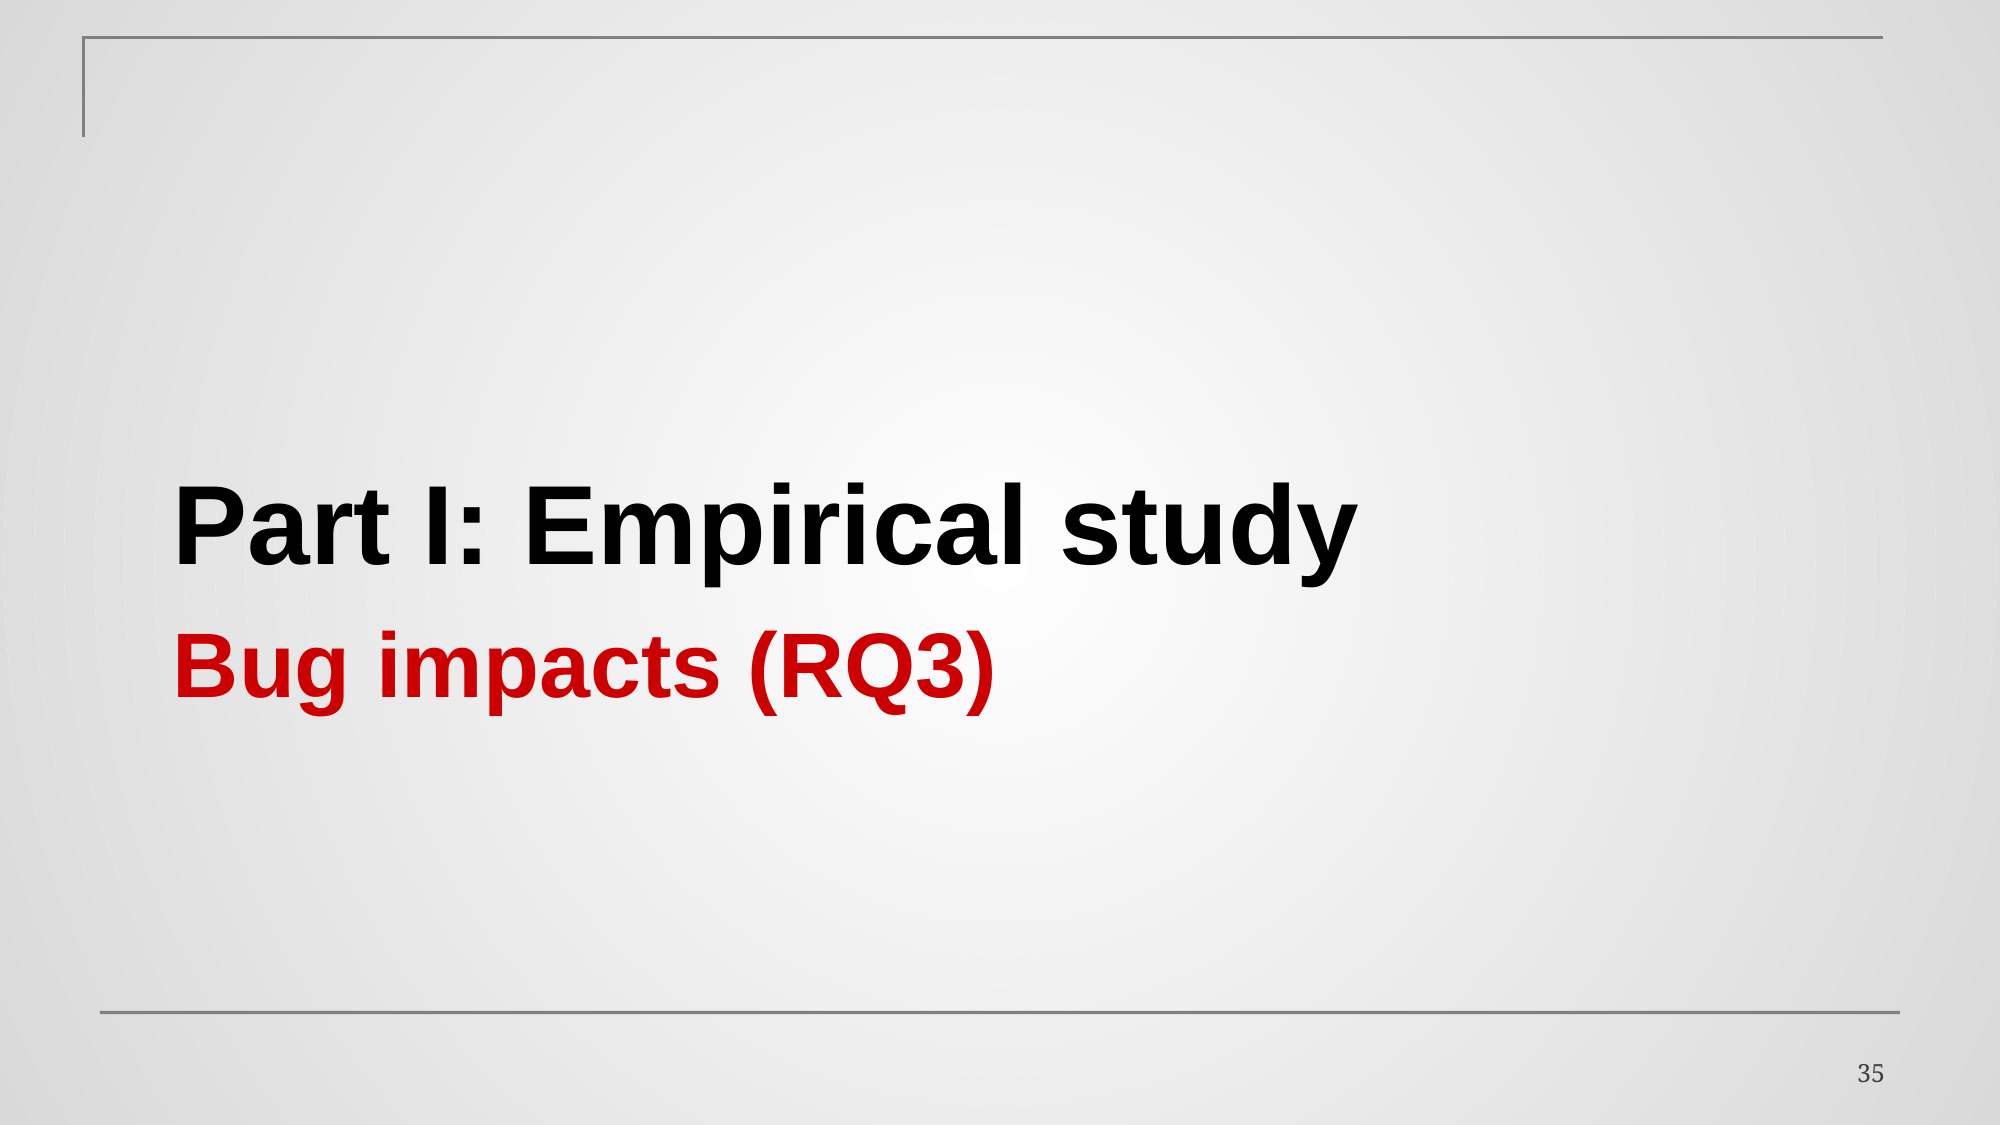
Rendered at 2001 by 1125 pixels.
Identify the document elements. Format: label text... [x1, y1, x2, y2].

list Part I: Empirical study Bug impacts (RQ3) [157, 476, 1858, 723]
slide_number 35 [1433, 1023, 1901, 1100]
